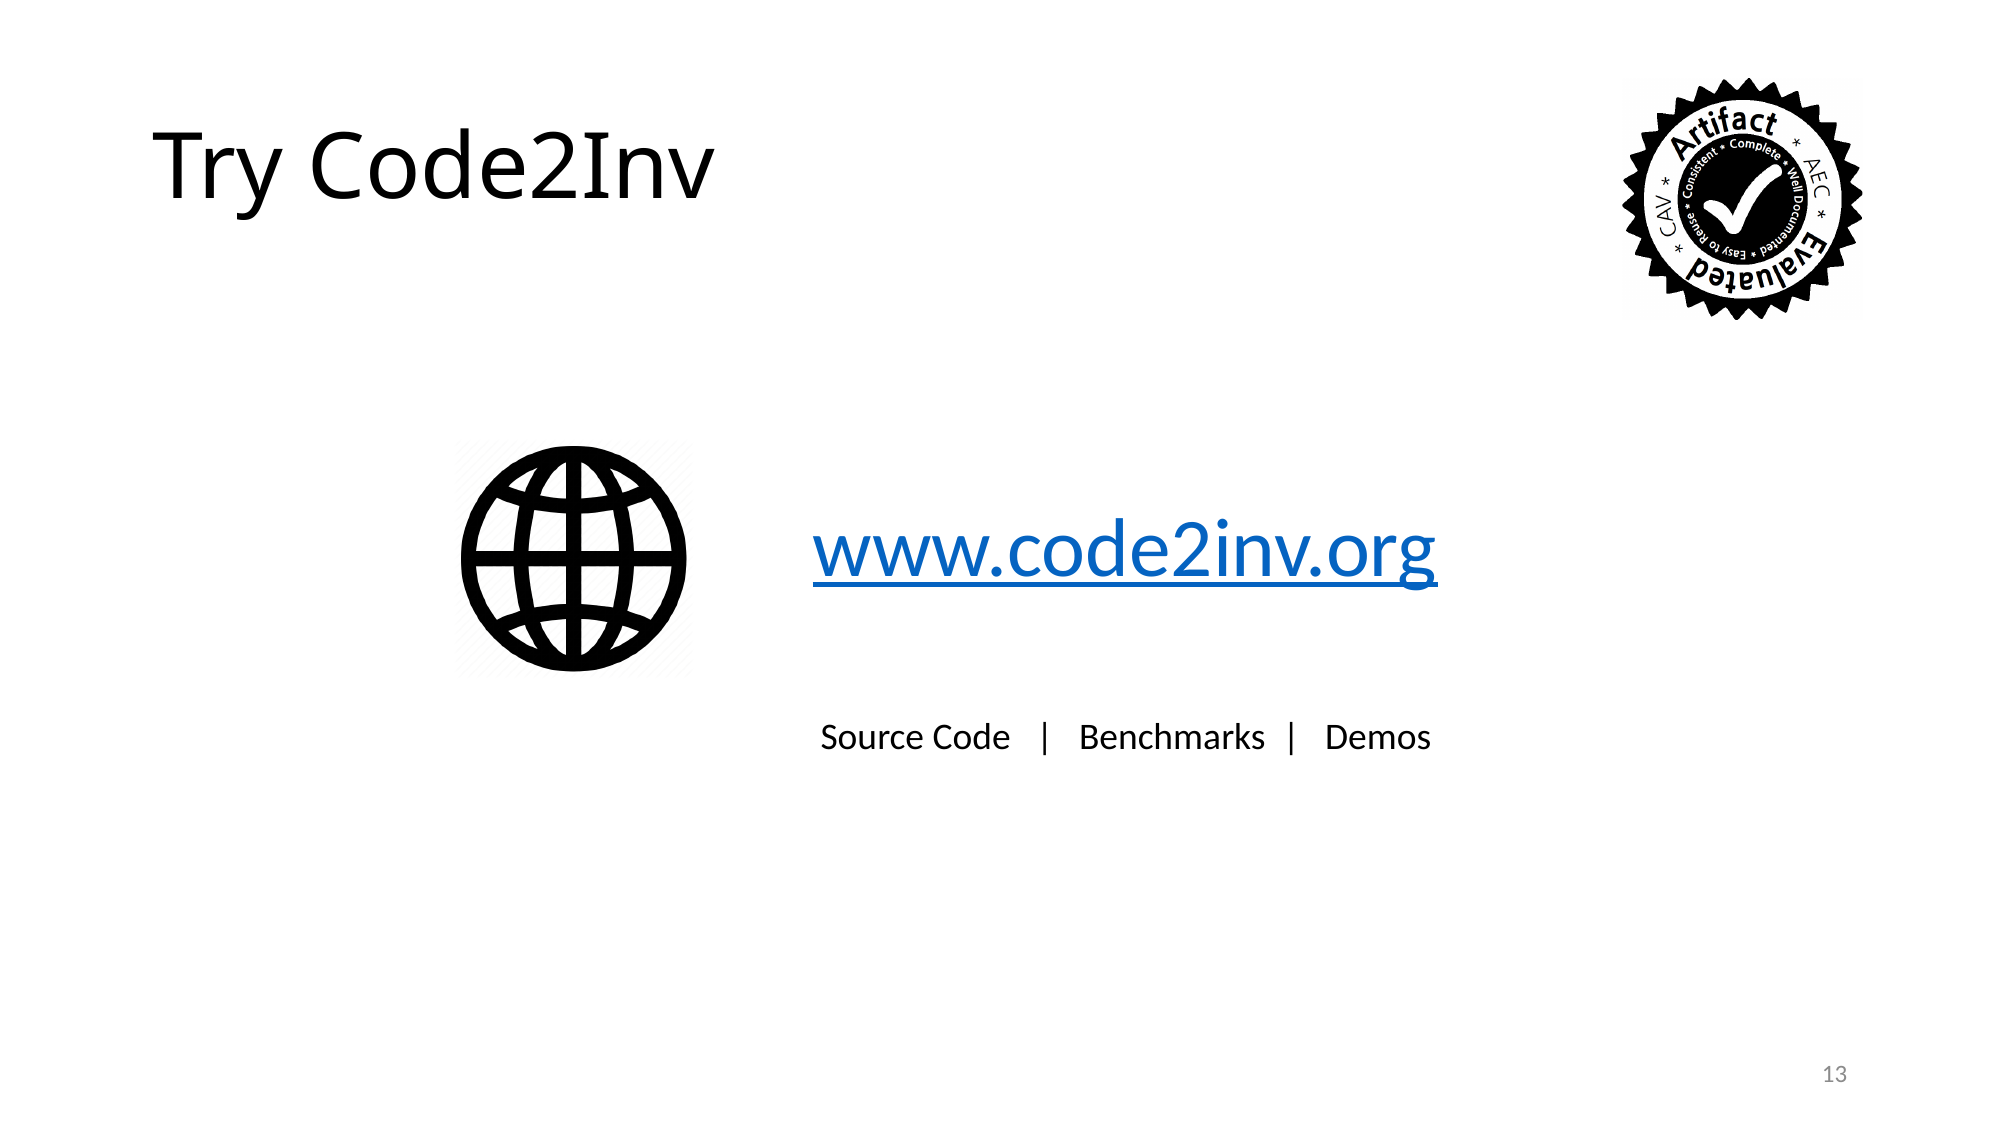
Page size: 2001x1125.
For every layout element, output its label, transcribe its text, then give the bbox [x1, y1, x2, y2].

text_box Source Code | Benchmarks | Demos [805, 704, 1448, 765]
picture [453, 438, 694, 679]
slide_number 13 [1412, 1042, 1863, 1103]
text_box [1622, 78, 1863, 320]
title Try Code2Inv [137, 59, 1863, 278]
text_box www.code2inv.org [797, 485, 1453, 601]
